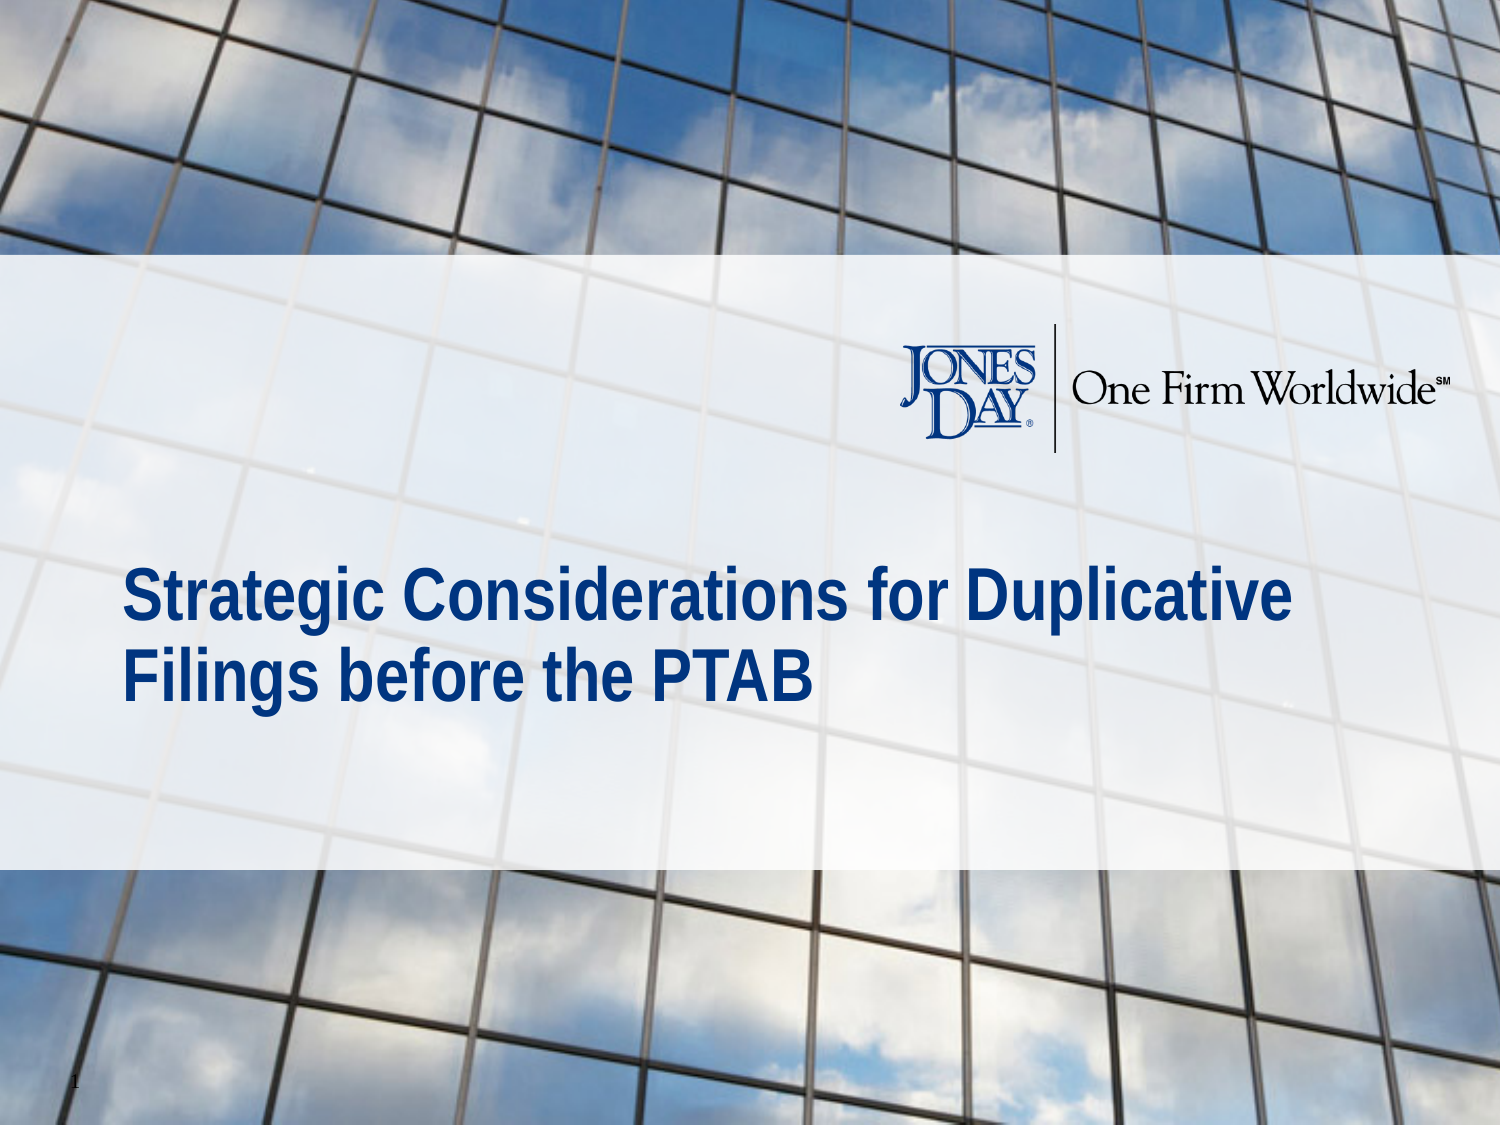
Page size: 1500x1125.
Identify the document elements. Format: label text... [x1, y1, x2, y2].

slide_number 1 [0, 1024, 151, 1101]
picture [900, 324, 1450, 453]
picture [0, 0, 1500, 254]
picture [0, 870, 1500, 1125]
title Strategic Considerations for Duplicative Filings before the PTAB [107, 536, 1357, 726]
